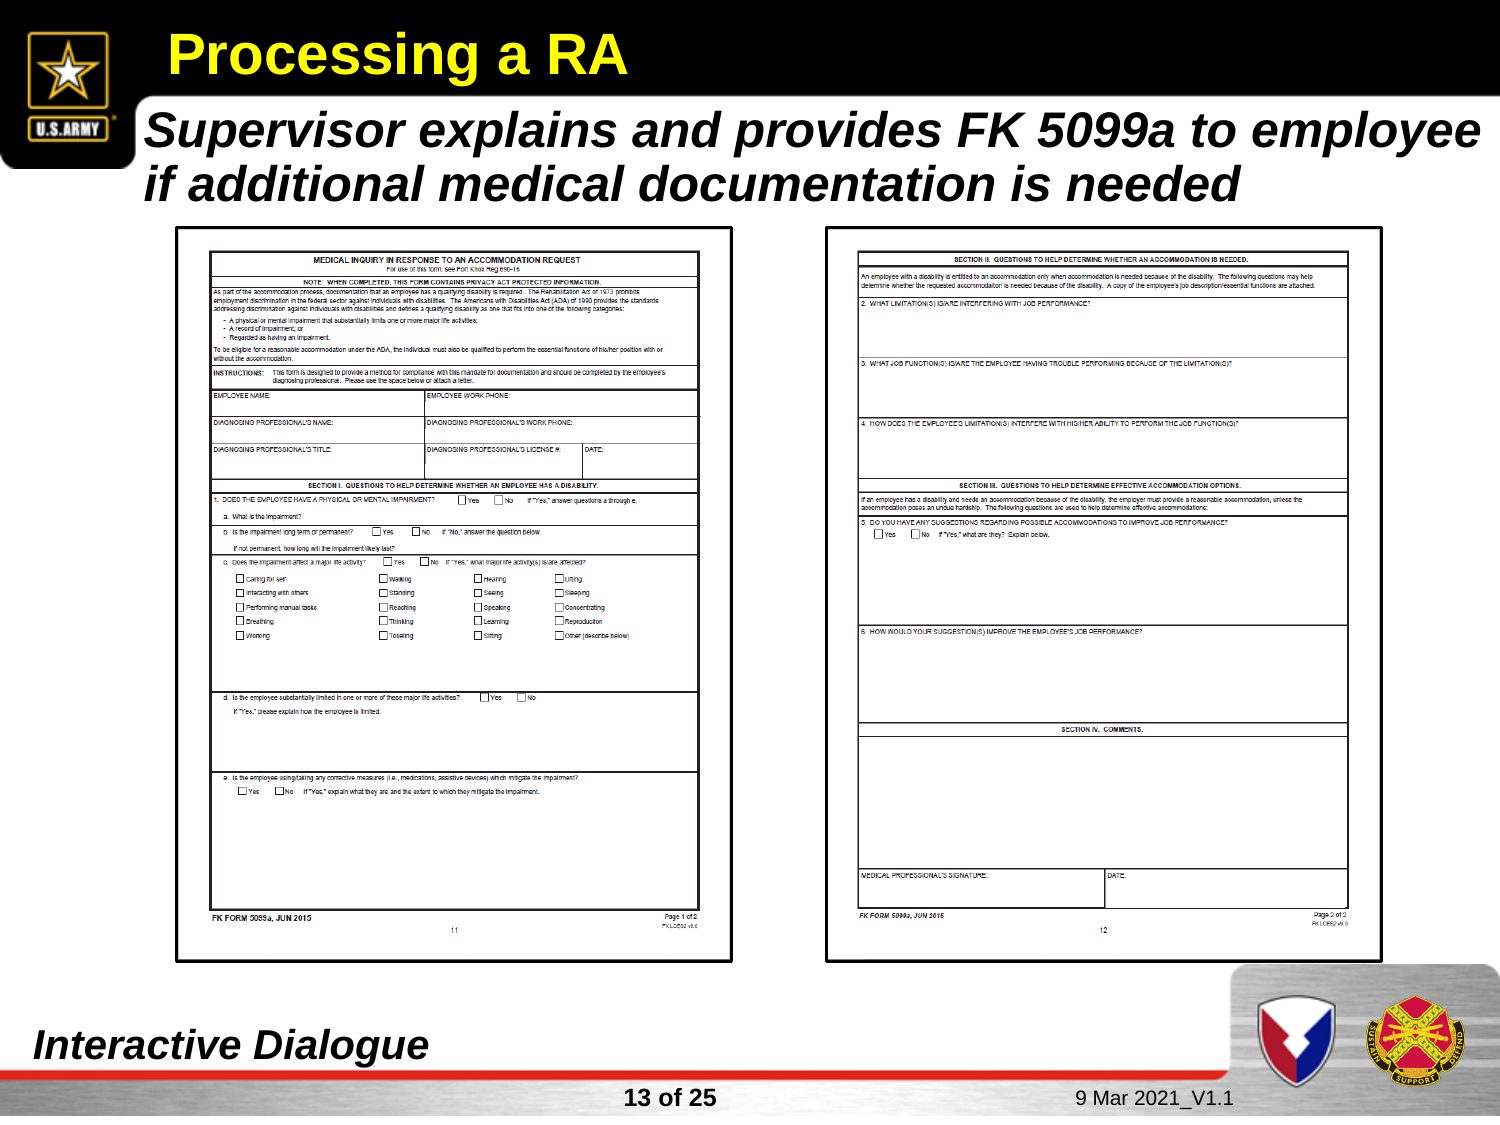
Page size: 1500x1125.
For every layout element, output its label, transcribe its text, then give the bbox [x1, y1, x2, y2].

list Interactive Dialogue [2, 1016, 1366, 1077]
list Supervisor explains and provides FK 5099a to employee if additional medical documentation is needed [113, 97, 1500, 276]
picture [827, 229, 1380, 960]
picture [0, 964, 1500, 1116]
picture [0, 0, 1500, 169]
picture [178, 229, 731, 960]
title Processing a RA [137, 16, 1413, 96]
